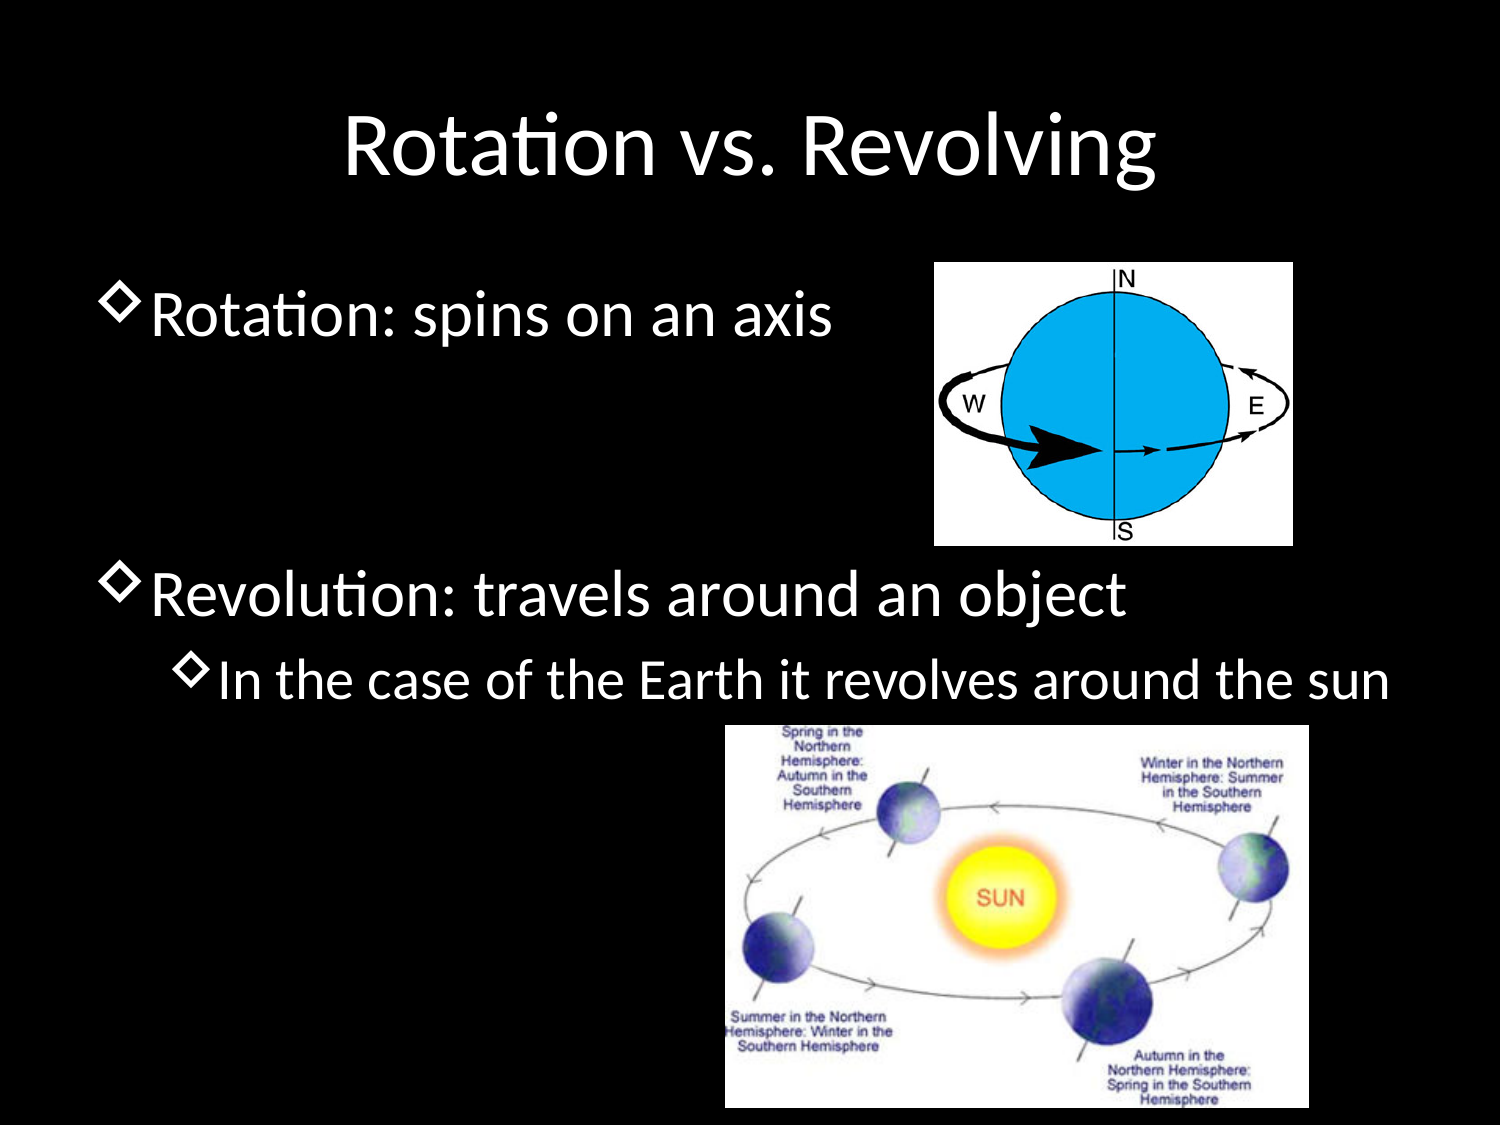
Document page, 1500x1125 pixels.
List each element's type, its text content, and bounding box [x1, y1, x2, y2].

list Rotation: spins on an axis Revolution: travels around an object In the case of the Earth it revolves around the sun [75, 262, 1425, 1005]
picture [725, 725, 1309, 1108]
title Rotation vs. Revolving [75, 45, 1425, 233]
picture [934, 262, 1293, 547]
